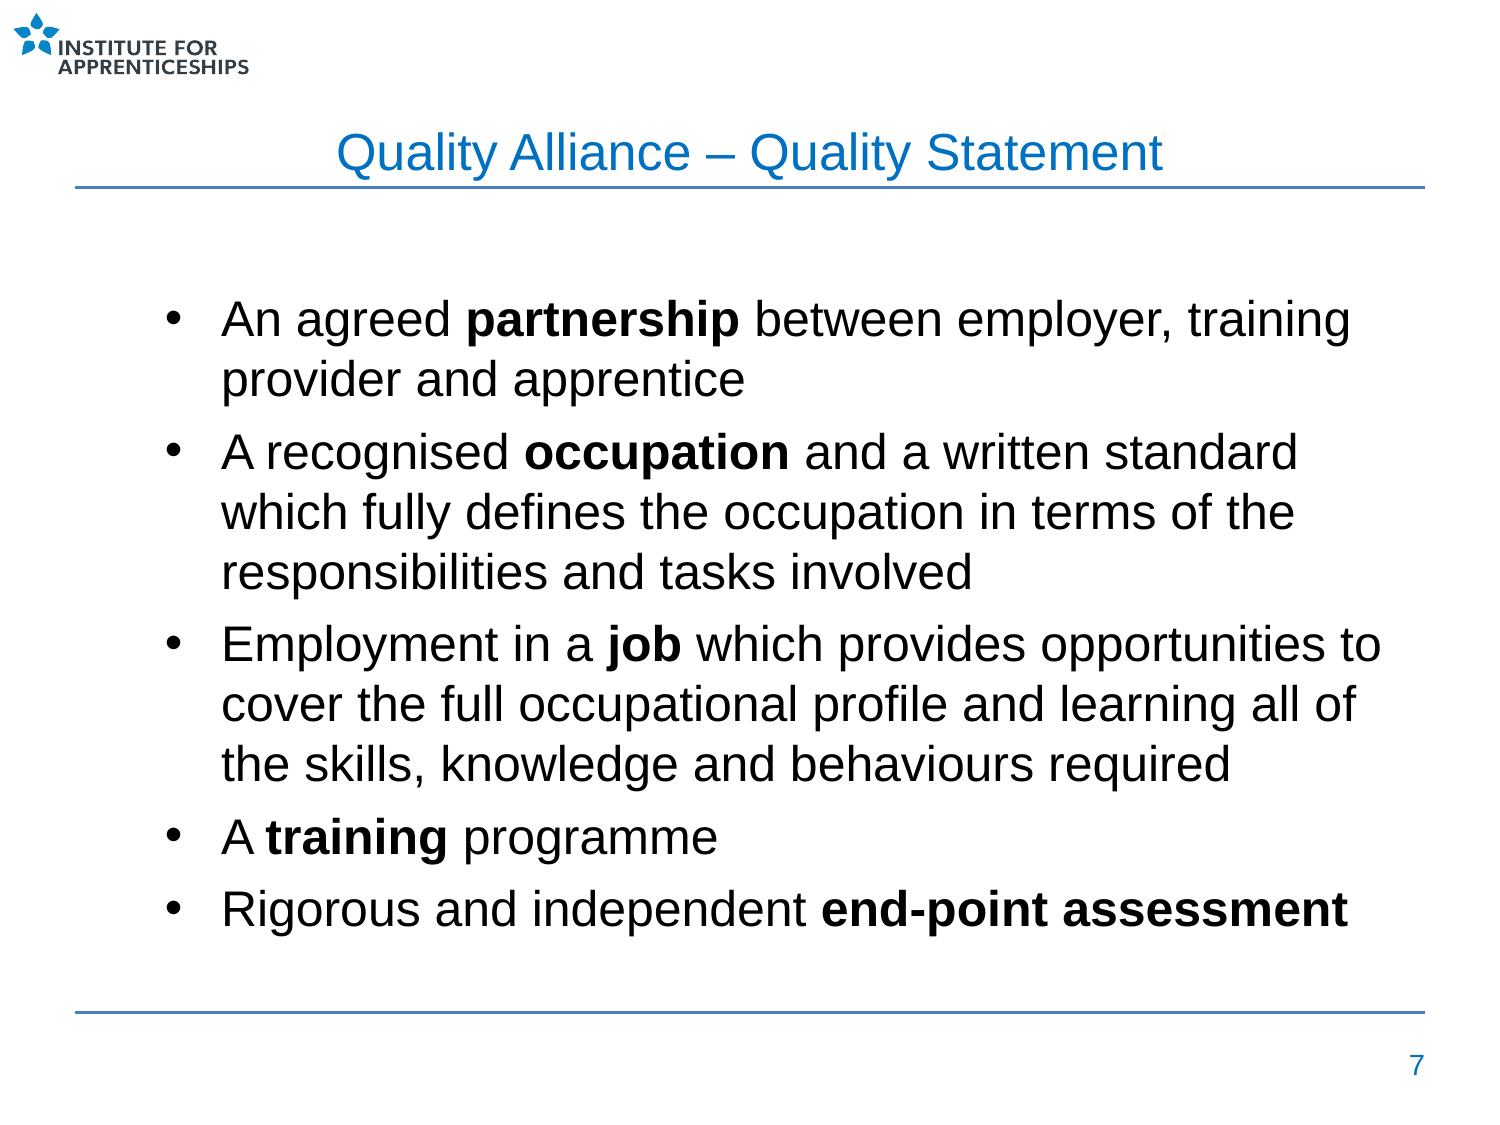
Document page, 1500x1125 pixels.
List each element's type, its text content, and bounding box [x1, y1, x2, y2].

title Quality Alliance – Quality Statement [75, 125, 1425, 187]
picture [12, 12, 250, 75]
text_box An agreed partnership between employer, training provider and apprentice A recognised occupation and a written standard which fully defines the occupation in terms of the responsibilities and tasks involved Employment in a job which provides opportunities to cover the full occupational profile and learning all of the skills, knowledge and behaviours required A training programme Rigorous and independent end-point assessment [74, 279, 1425, 945]
slide_number 7 [1080, 1046, 1425, 1103]
